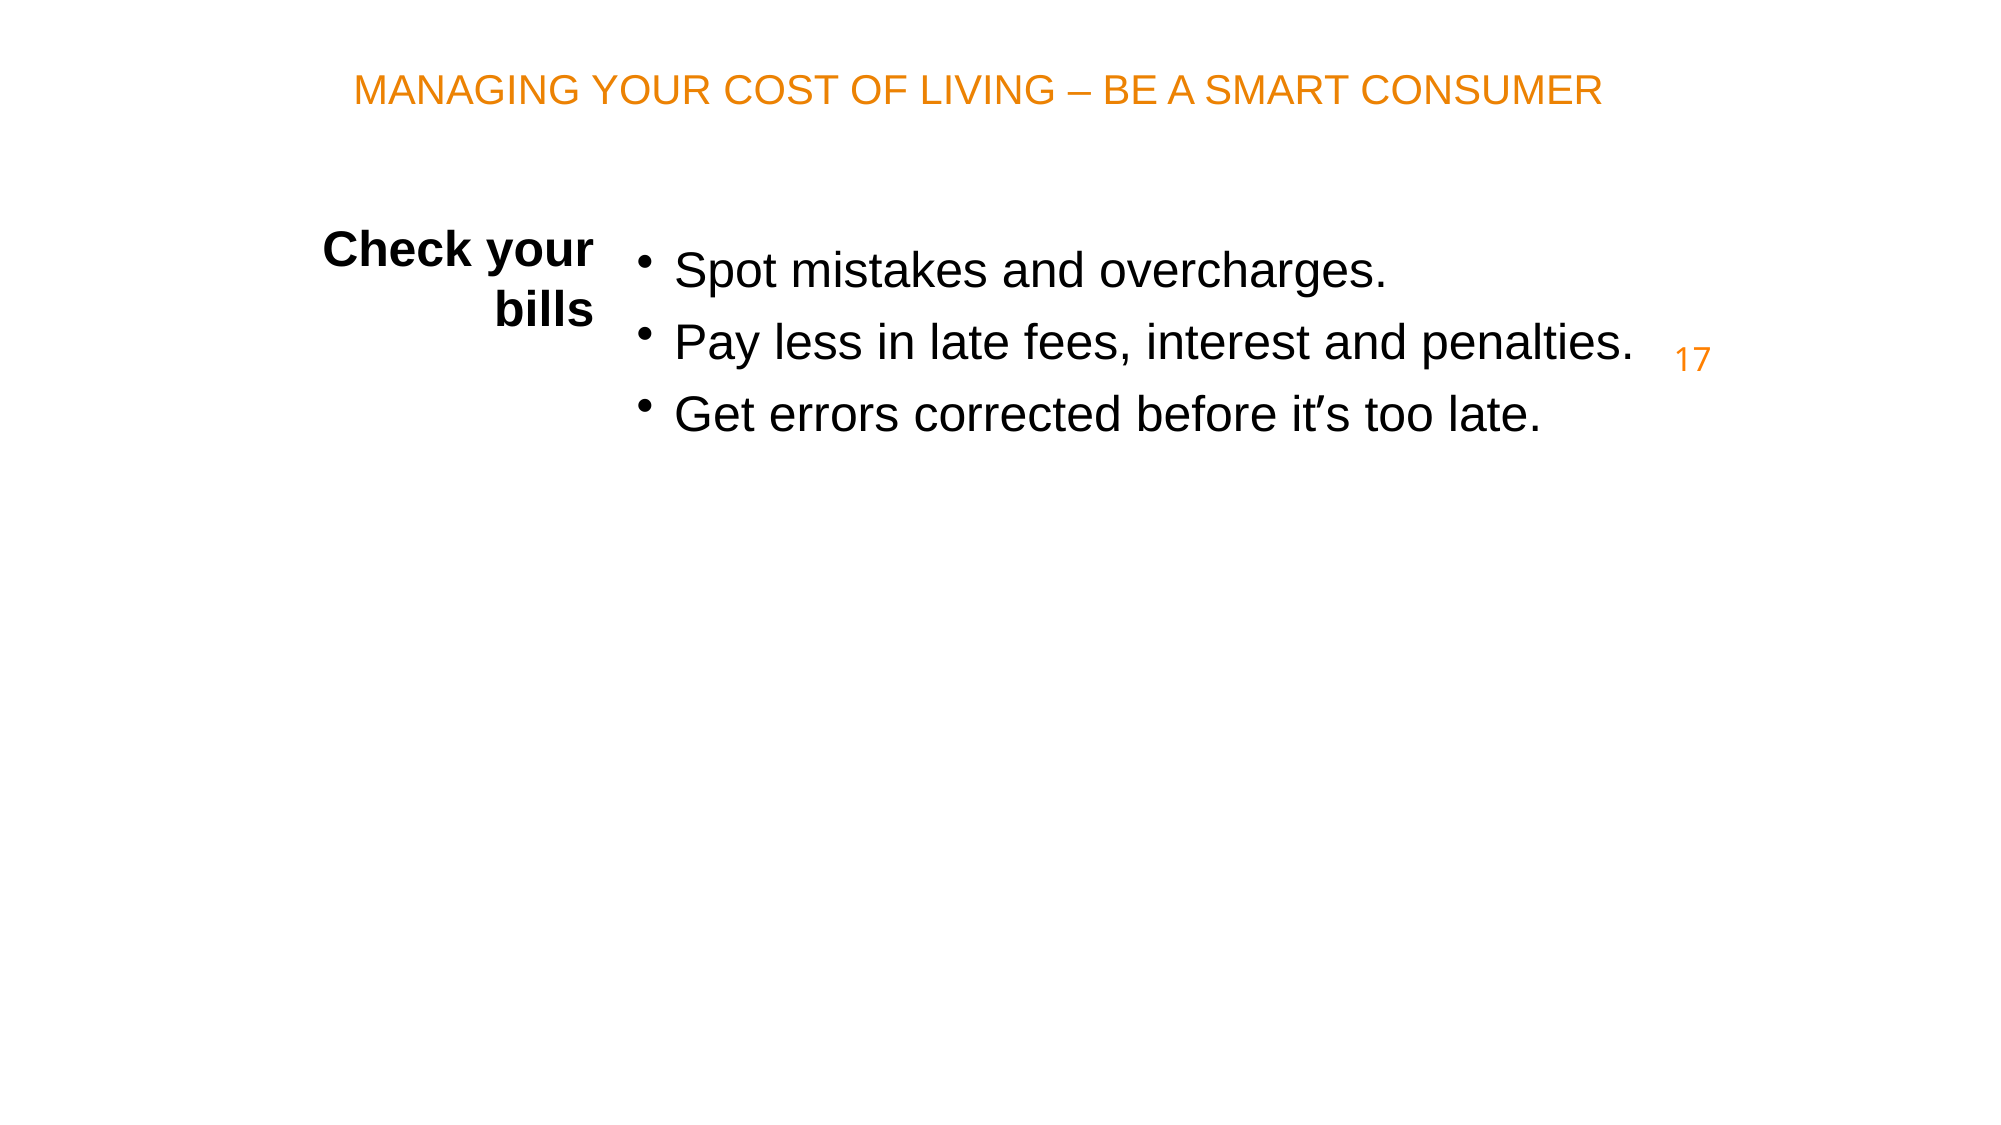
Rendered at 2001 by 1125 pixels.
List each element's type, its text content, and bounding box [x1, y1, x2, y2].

text_box 17 [1635, 330, 1750, 391]
text_box MANAGING YOUR COST OF LIVING – BE A SMART CONSUMER [338, 55, 1651, 121]
text_box Spot mistakes and overcharges. Pay less in late fees, interest and penalties. Get errors corrected before it’s too late. [621, 218, 1697, 450]
text_box Check your bills [307, 208, 610, 344]
